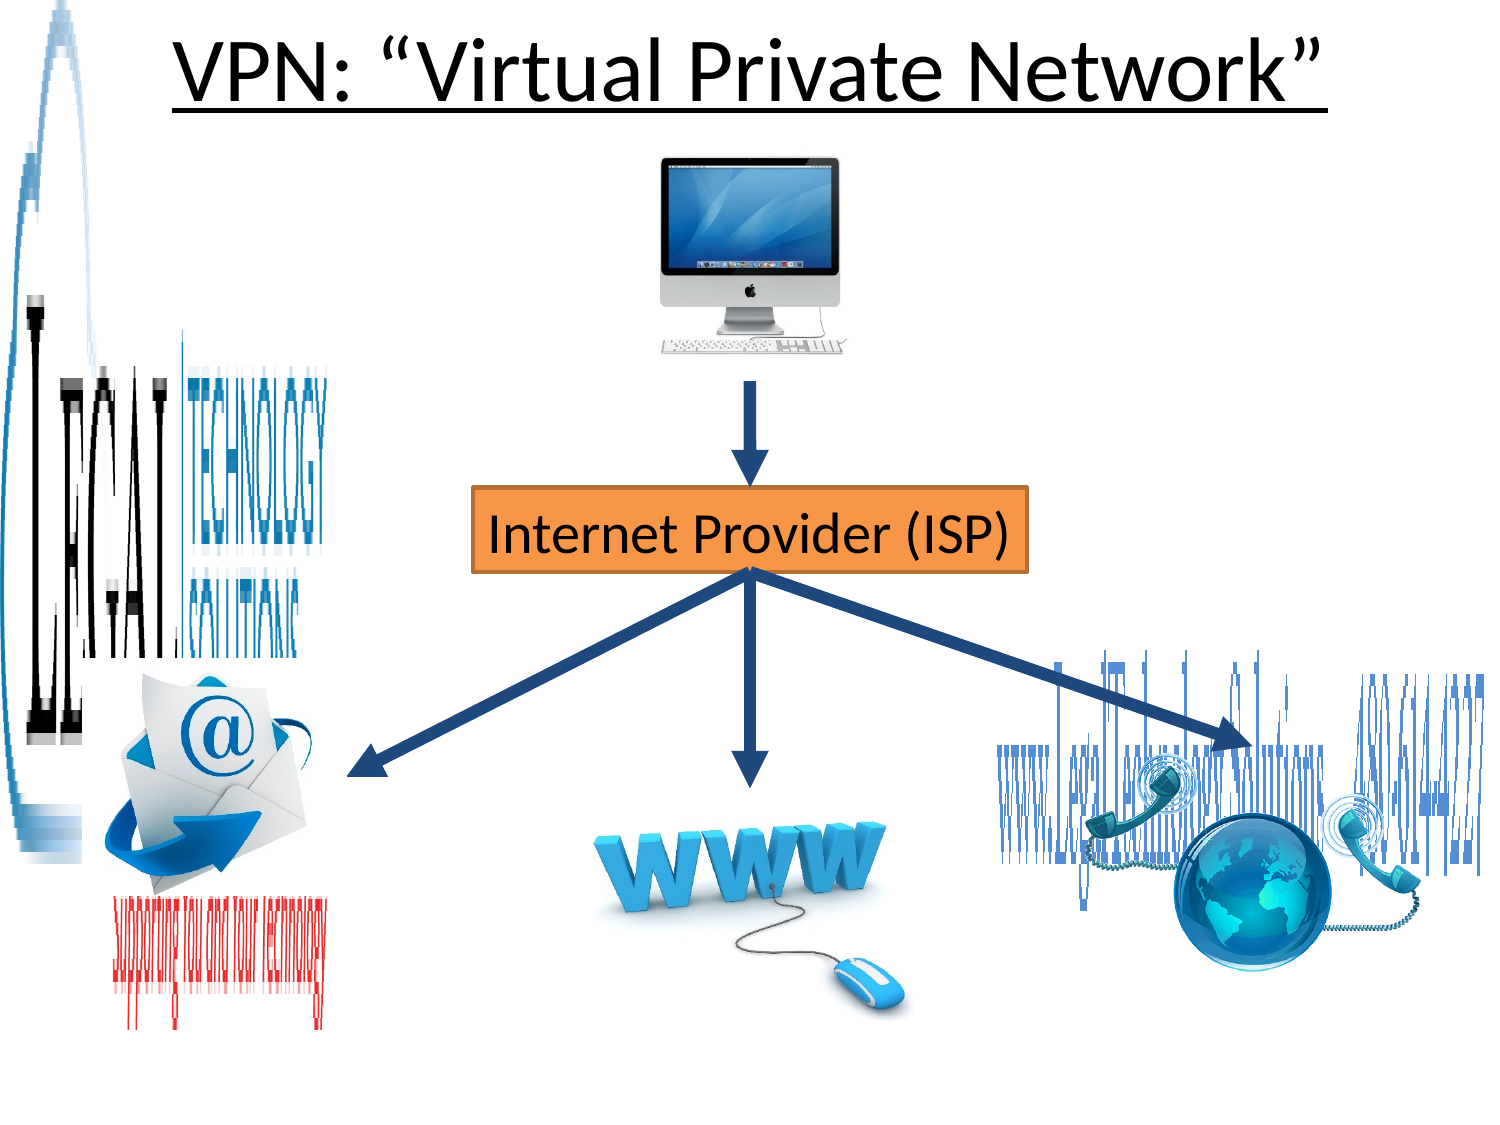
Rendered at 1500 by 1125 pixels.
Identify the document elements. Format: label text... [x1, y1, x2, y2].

text_box Internet Provider (ISP) [471, 485, 1029, 571]
picture [0, 0, 1500, 1125]
title VPN: “Virtual Private Network” [75, 0, 1425, 130]
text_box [345, 573, 746, 778]
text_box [749, 572, 1253, 747]
